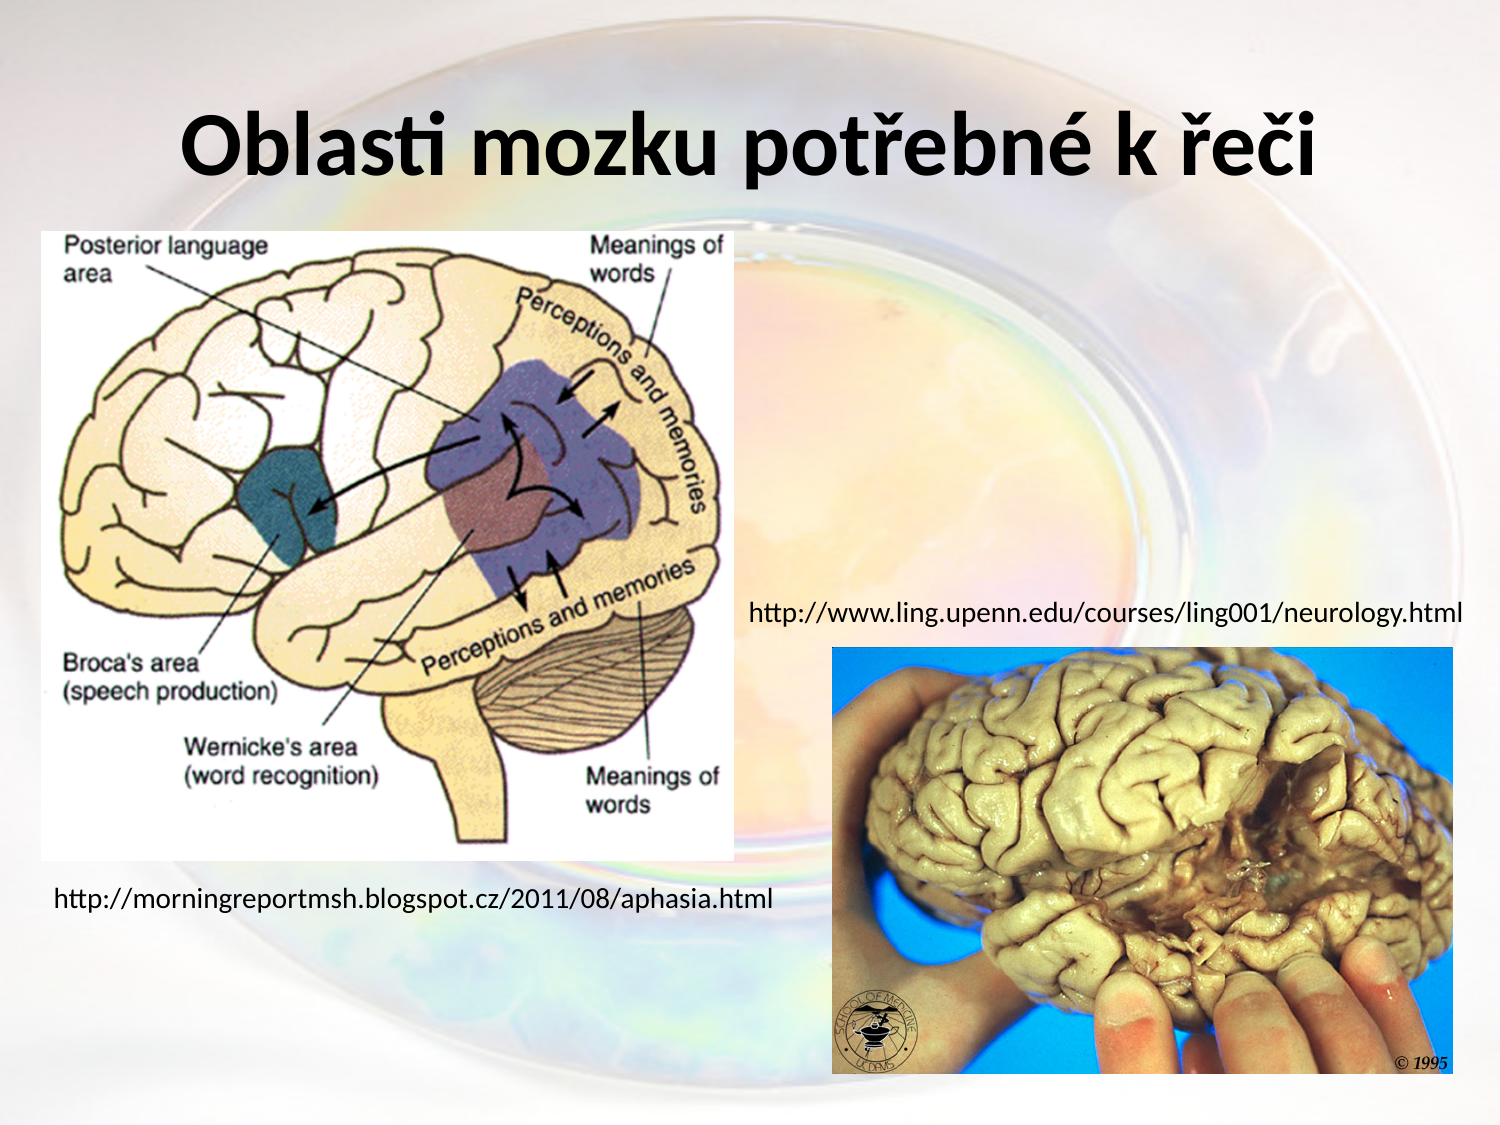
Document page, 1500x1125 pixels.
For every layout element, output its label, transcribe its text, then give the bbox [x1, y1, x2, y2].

text_box http://www.ling.upenn.edu/courses/ling001/neurology.html [740, 586, 1484, 636]
title Oblasti mozku potřebné k řeči [75, 45, 1425, 233]
text_box http://morningreportmsh.blogspot.cz/2011/08/aphasia.html [38, 872, 812, 922]
picture [0, 0, 1500, 1125]
